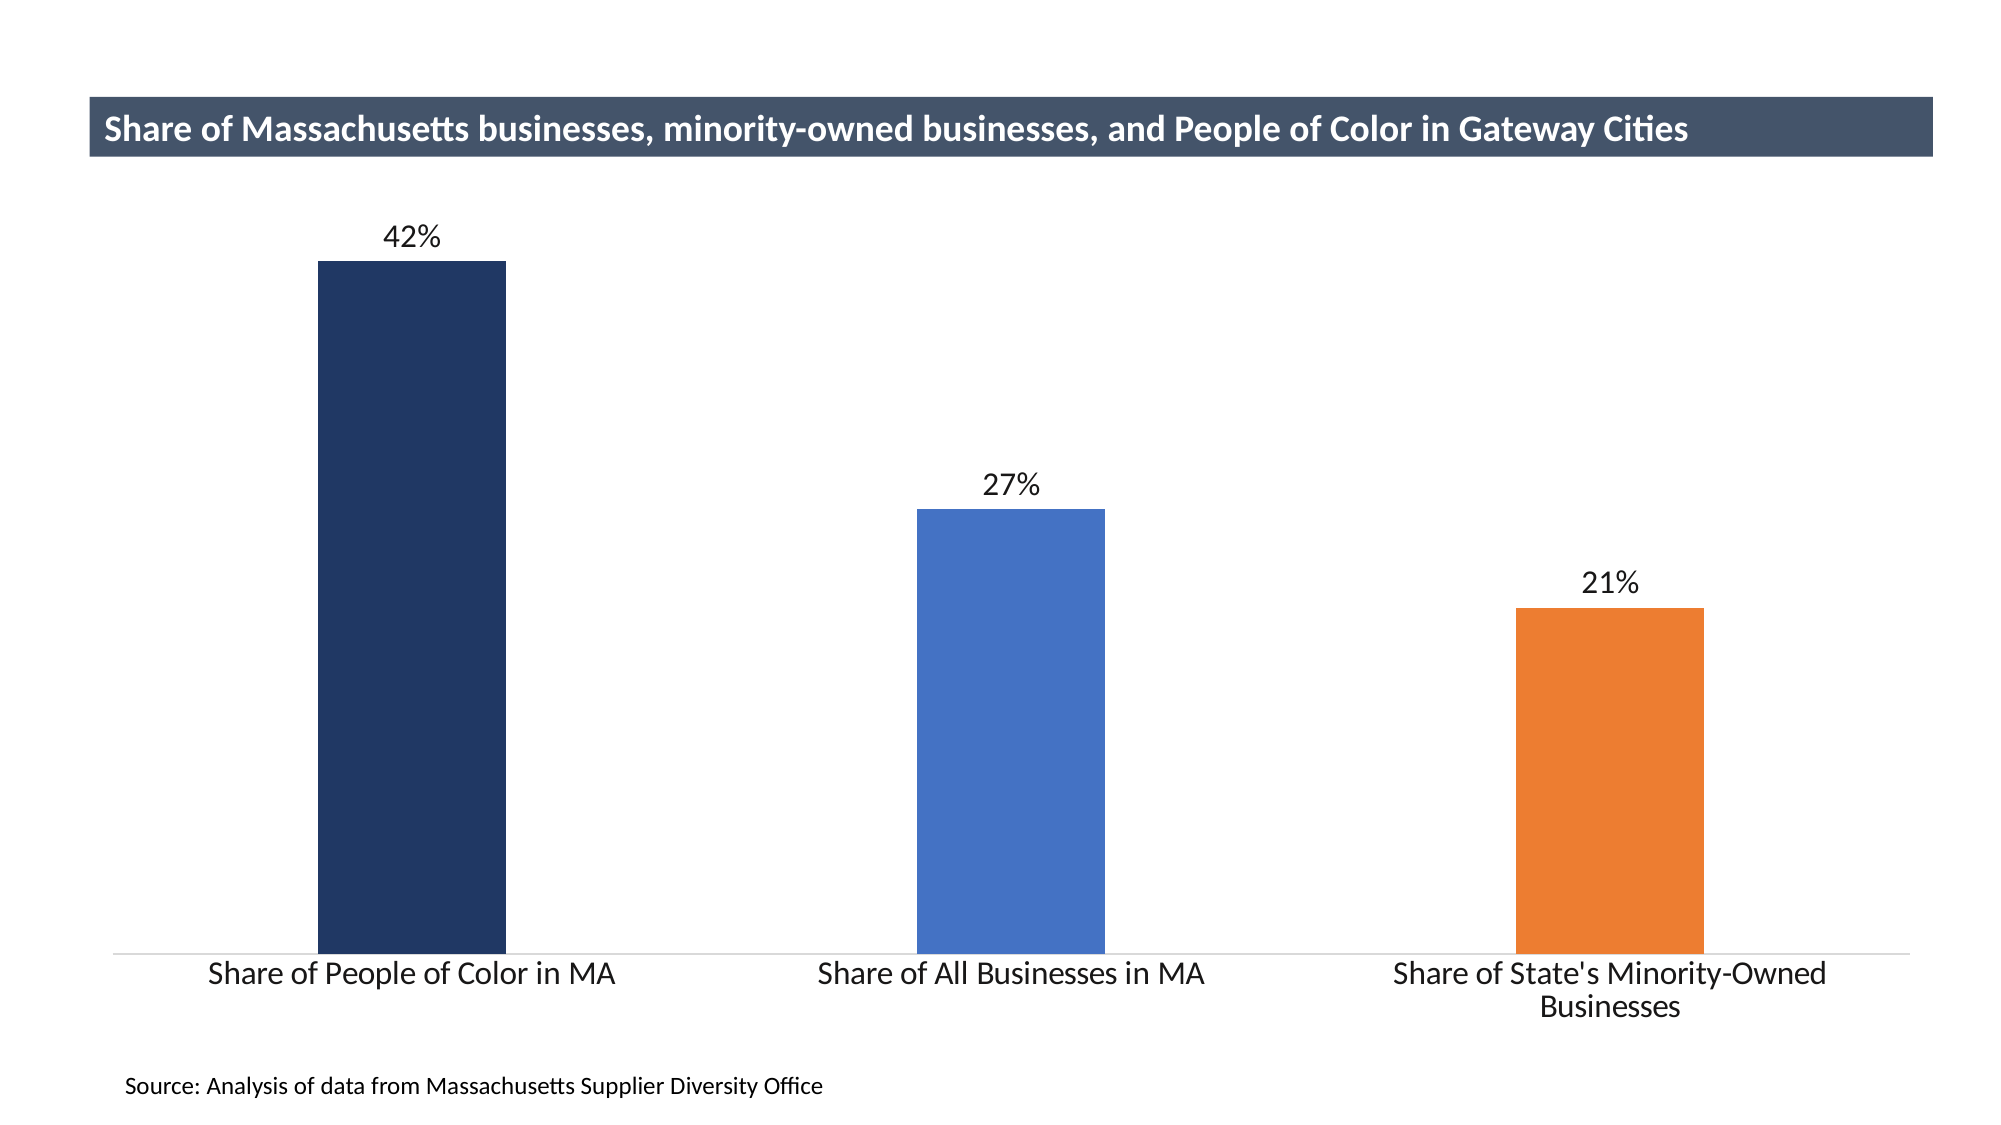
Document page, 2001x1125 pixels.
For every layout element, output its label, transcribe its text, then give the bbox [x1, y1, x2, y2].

text_box Share of Massachusetts businesses, minority-owned businesses, and People of Color in Gateway Cities [89, 96, 1933, 157]
chart [89, 157, 1933, 1078]
text_box Source: Analysis of data from Massachusetts Supplier Diversity Office [110, 1078, 307, 1100]
